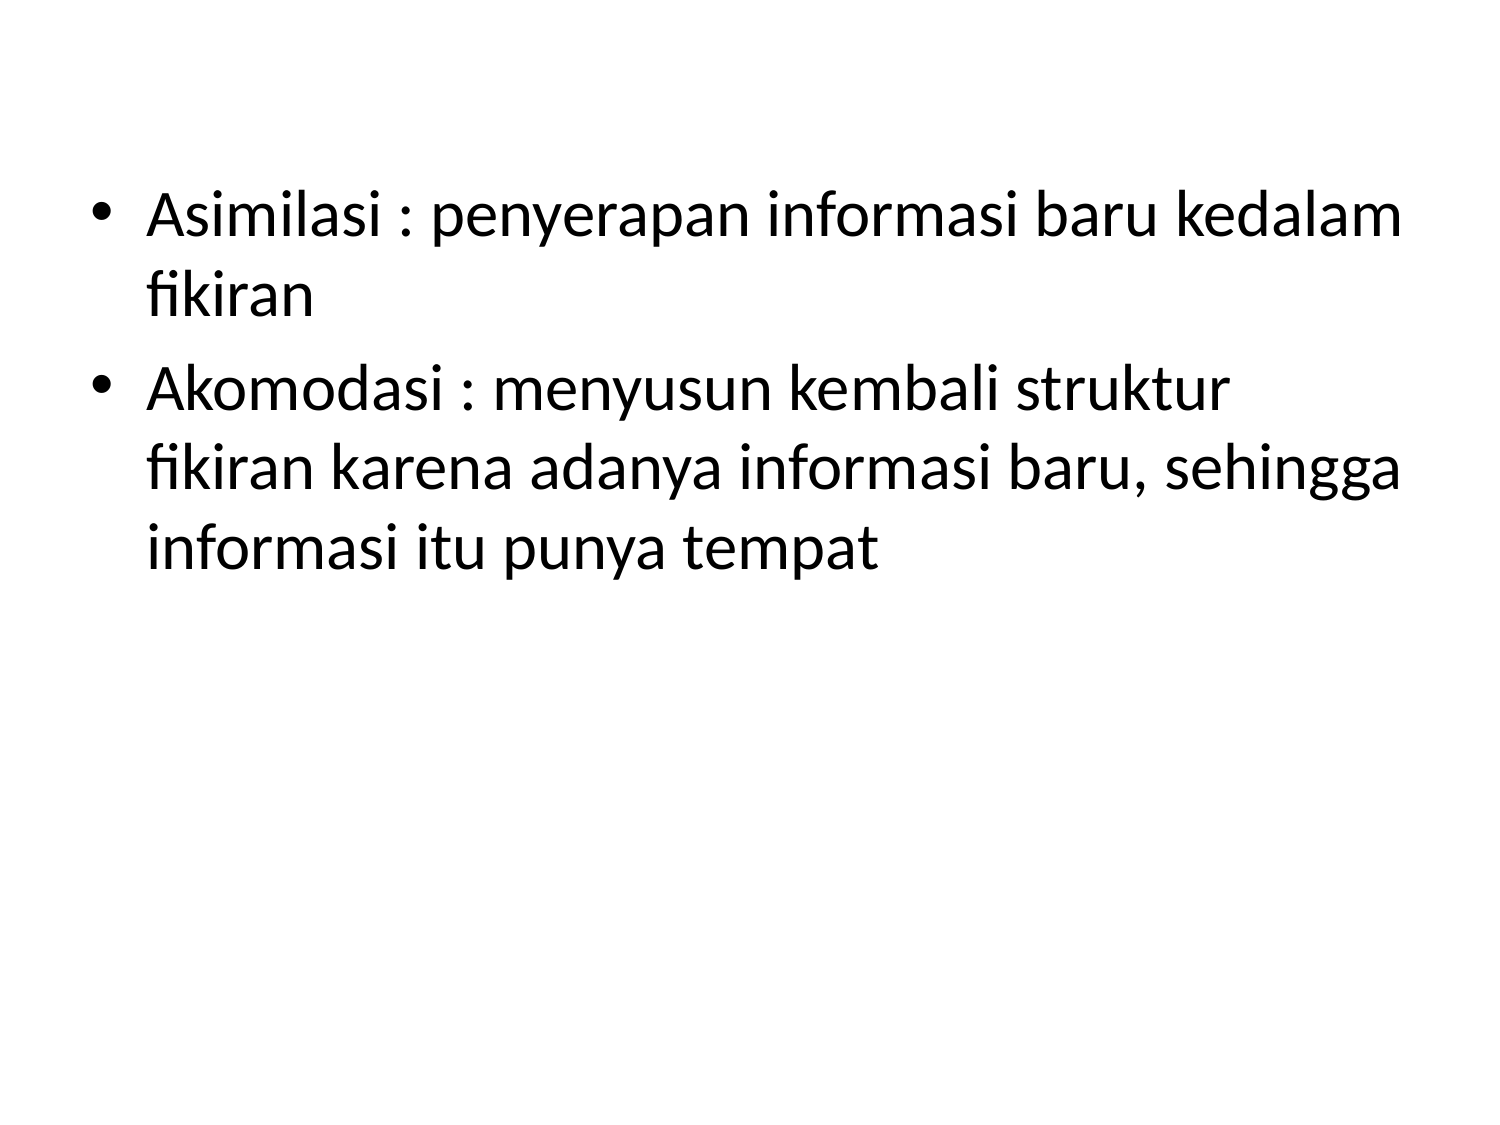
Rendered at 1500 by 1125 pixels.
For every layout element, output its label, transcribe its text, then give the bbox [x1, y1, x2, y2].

list Asimilasi : penyerapan informasi baru kedalam fikiran Akomodasi : menyusun kembali struktur fikiran karena adanya informasi baru, sehingga informasi itu punya tempat [75, 162, 1425, 1005]
